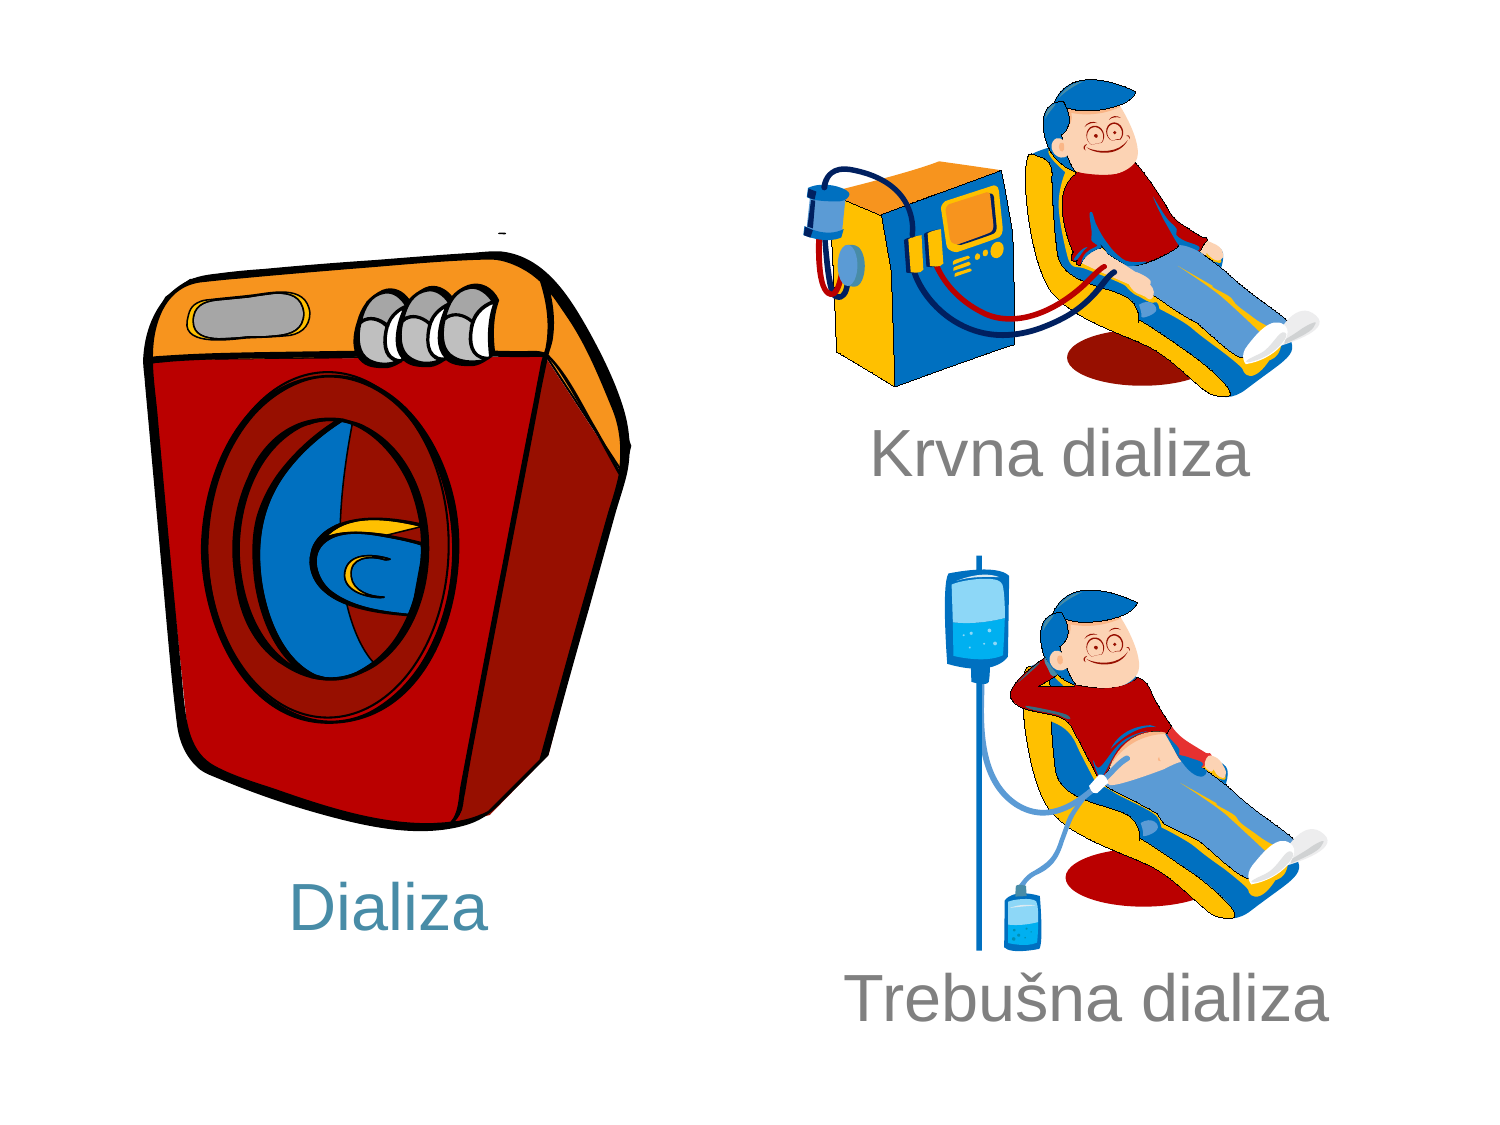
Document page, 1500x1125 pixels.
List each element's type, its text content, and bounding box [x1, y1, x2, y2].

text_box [143, 233, 631, 838]
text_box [739, 555, 1435, 1043]
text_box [794, 56, 1334, 499]
text_box Dializa [156, 856, 621, 952]
